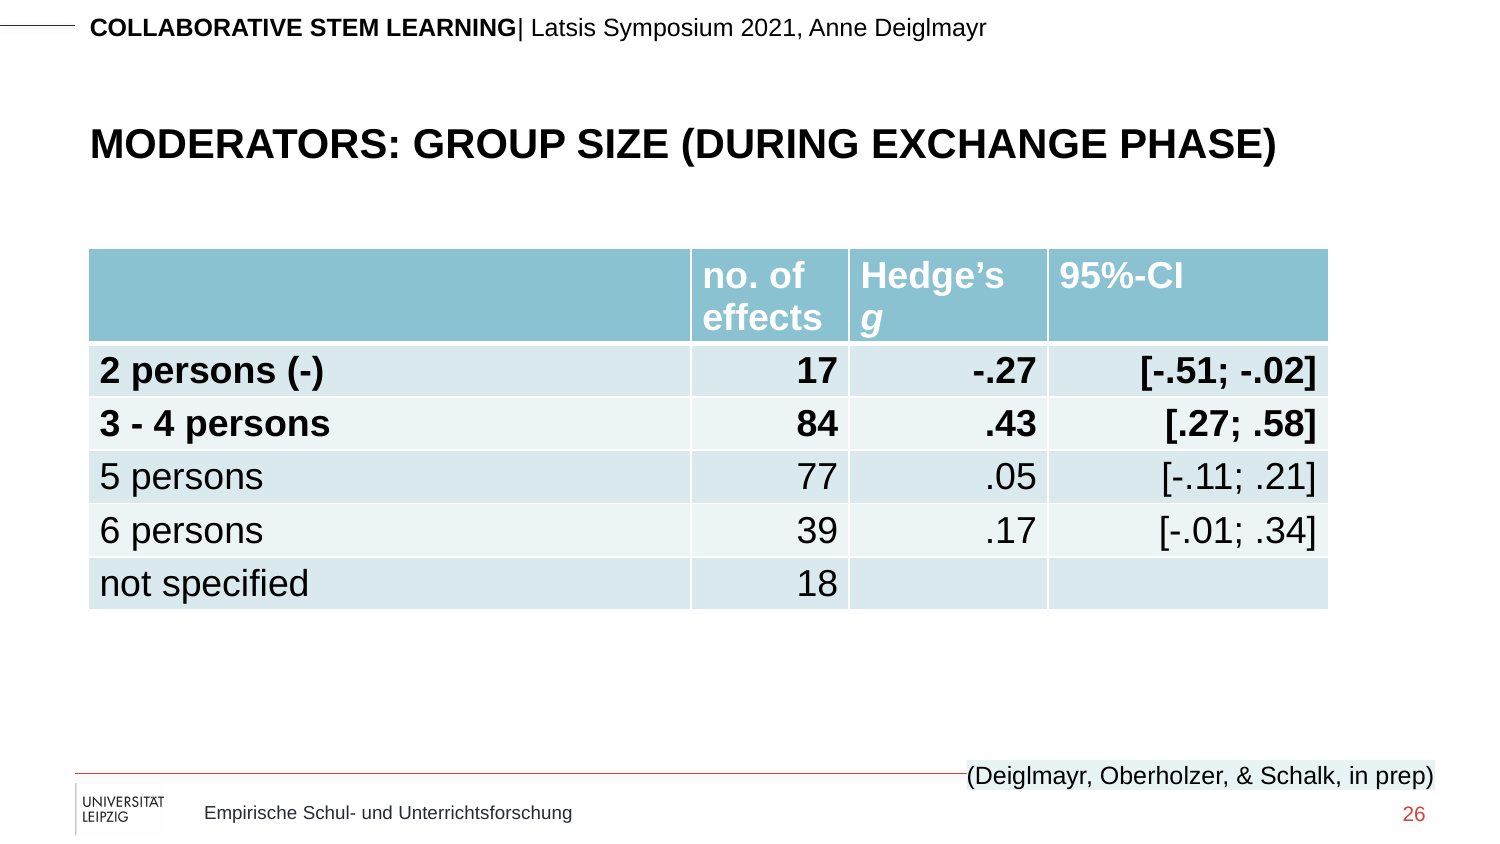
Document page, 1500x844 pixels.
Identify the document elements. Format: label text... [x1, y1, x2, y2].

table_cell 84 [692, 398, 848, 449]
table_cell .05 [850, 451, 1047, 503]
table_cell 39 [692, 504, 848, 556]
table_cell -.27 [850, 346, 1047, 396]
table_cell [-.51; -.02] [1049, 346, 1328, 396]
table_header 95%-CI [1049, 249, 1328, 341]
table_cell 18 [692, 558, 848, 609]
table_cell [-.01; .34] [1049, 504, 1328, 556]
table_header [89, 249, 690, 341]
table_cell .17 [850, 504, 1047, 556]
table_cell 17 [692, 346, 848, 396]
table_cell [.27; .58] [1049, 398, 1328, 449]
table_cell not specified [89, 558, 690, 609]
table_cell [850, 558, 1047, 609]
table_header no. of effects [692, 249, 848, 341]
table_cell 3 - 4 persons [89, 398, 690, 449]
picture [75, 782, 165, 836]
table_cell 6 persons [89, 504, 690, 556]
table_cell 2 persons (-) [89, 346, 690, 396]
text_box (Deiglmayr, Oberholzer, & Schalk, in prep) [966, 759, 1436, 790]
table_cell .43 [850, 398, 1047, 449]
title Moderators: Group Size (during Exchange Phase) [75, 50, 1426, 175]
slide_number 26 [1303, 800, 1426, 834]
table_cell 5 persons [89, 451, 690, 503]
table_cell [-.11; .21] [1049, 451, 1328, 503]
table_cell 77 [692, 451, 848, 503]
table_cell [1049, 558, 1328, 609]
table_header Hedge’s g [850, 249, 1047, 341]
